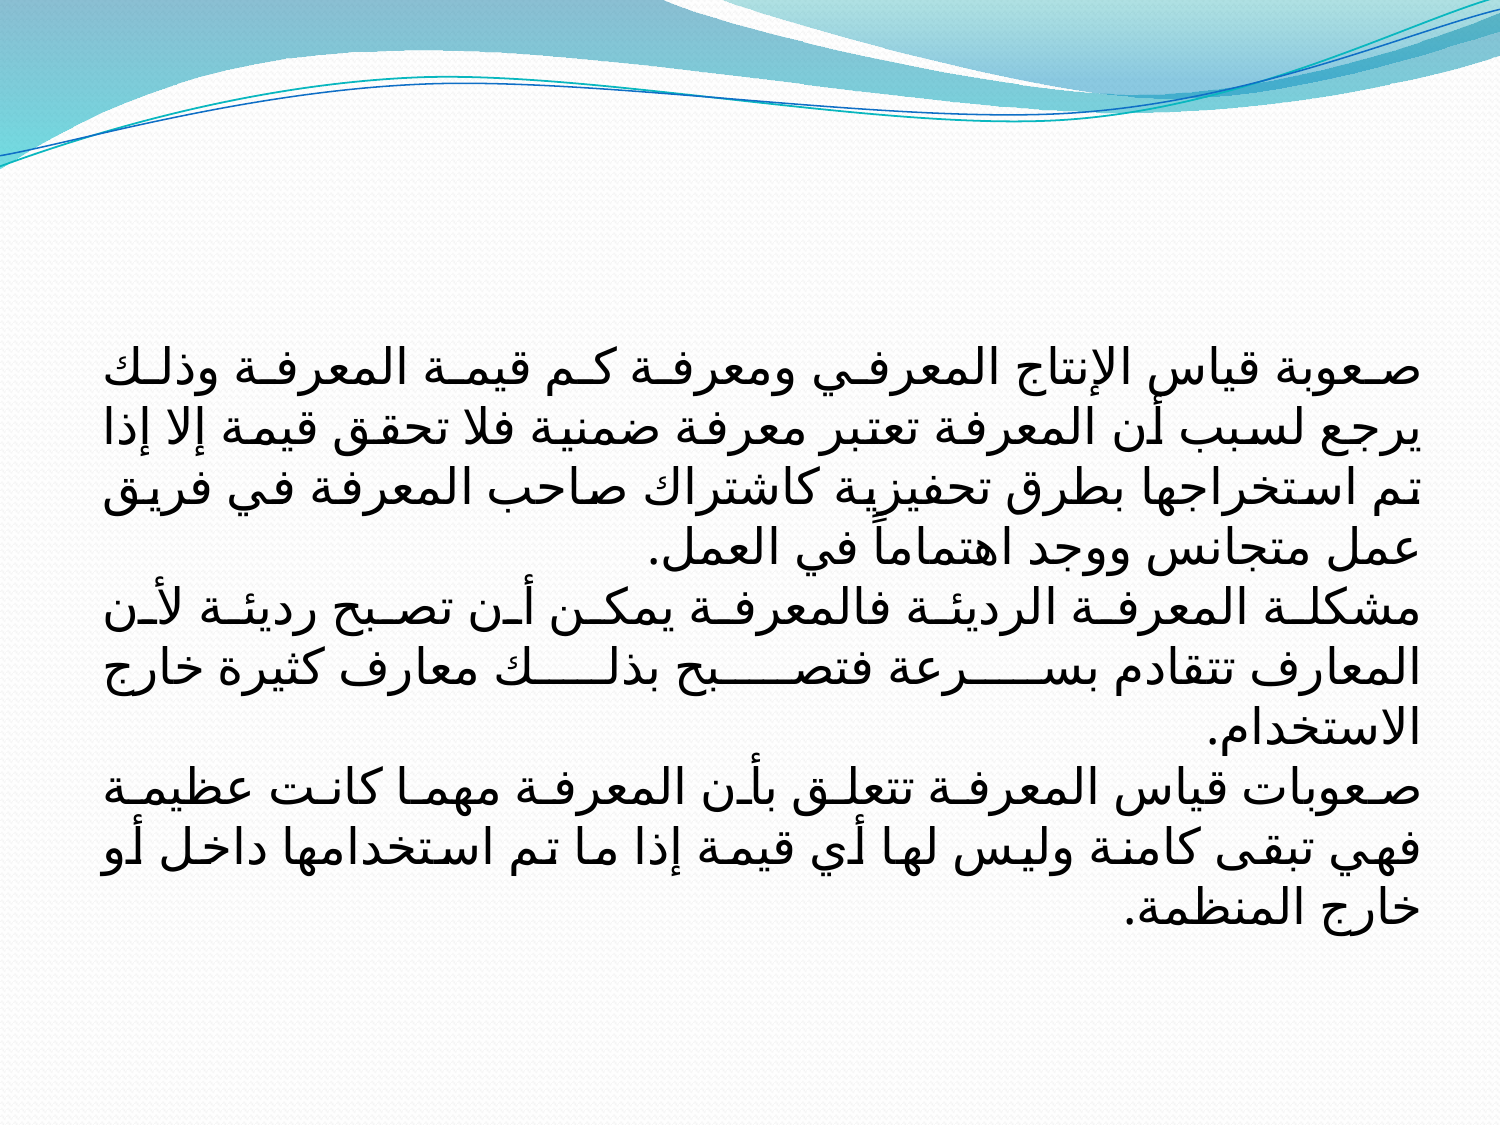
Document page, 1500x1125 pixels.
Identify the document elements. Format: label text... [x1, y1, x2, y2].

text_box صعوبة قياس الإنتاج المعرفي ومعرفة كم قيمة المعرفة وذلك يرجع لسبب أن المعرفة تعتبر معرفة ضمنية فلا تحقق قيمة إلا إذا تم استخراجها بطرق تحفيزية كاشتراك صاحب المعرفة في فريق عمل متجانس ووجد اهتماماً في العمل. مشكلة المعرفة الرديئة فالمعرفة يمكن أن تصبح رديئة لأن المعارف تتقادم بسرعة فتصبح بذلك معارف كثيرة خارج الاستخدام. صعوبات قياس المعرفة تتعلق بأن المعرفة مهما كانت عظيمة فهي تبقى كامنة وليس لها أي قيمة إذا ما تم استخدامها داخل أو خارج المنظمة. [87, 327, 1438, 943]
